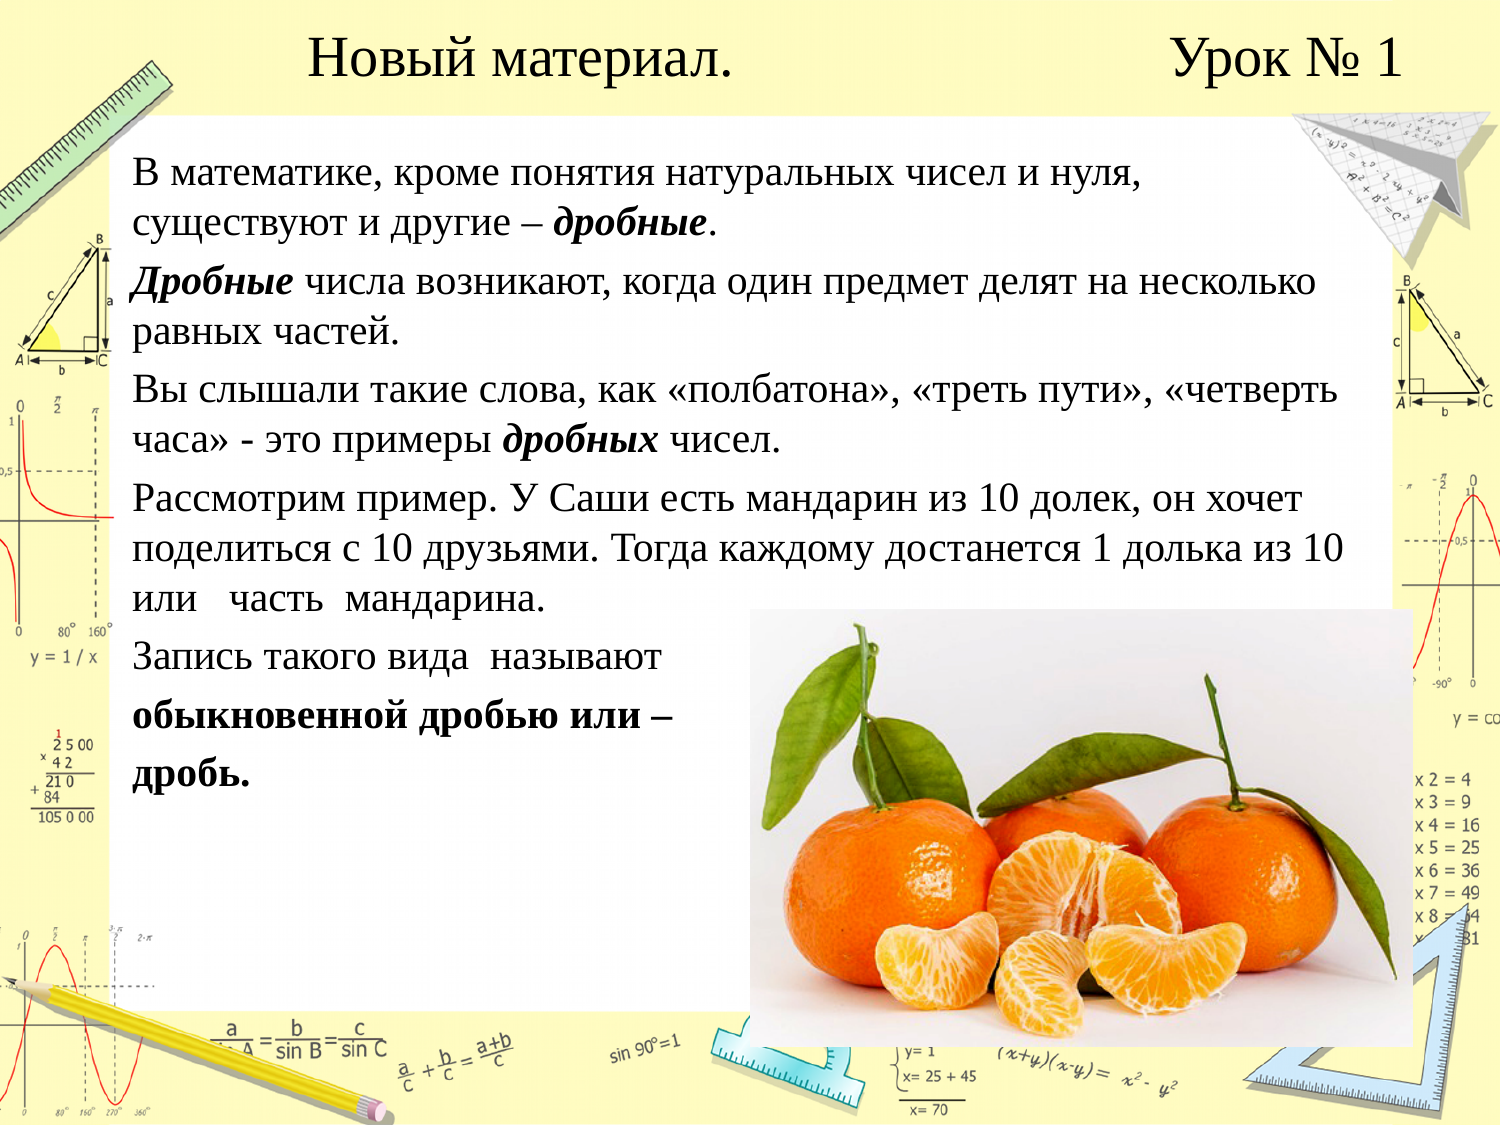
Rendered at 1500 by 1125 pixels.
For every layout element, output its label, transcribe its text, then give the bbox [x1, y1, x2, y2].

title Новый материал. Урок № 1 [70, 0, 1421, 108]
picture [0, 0, 1500, 1125]
